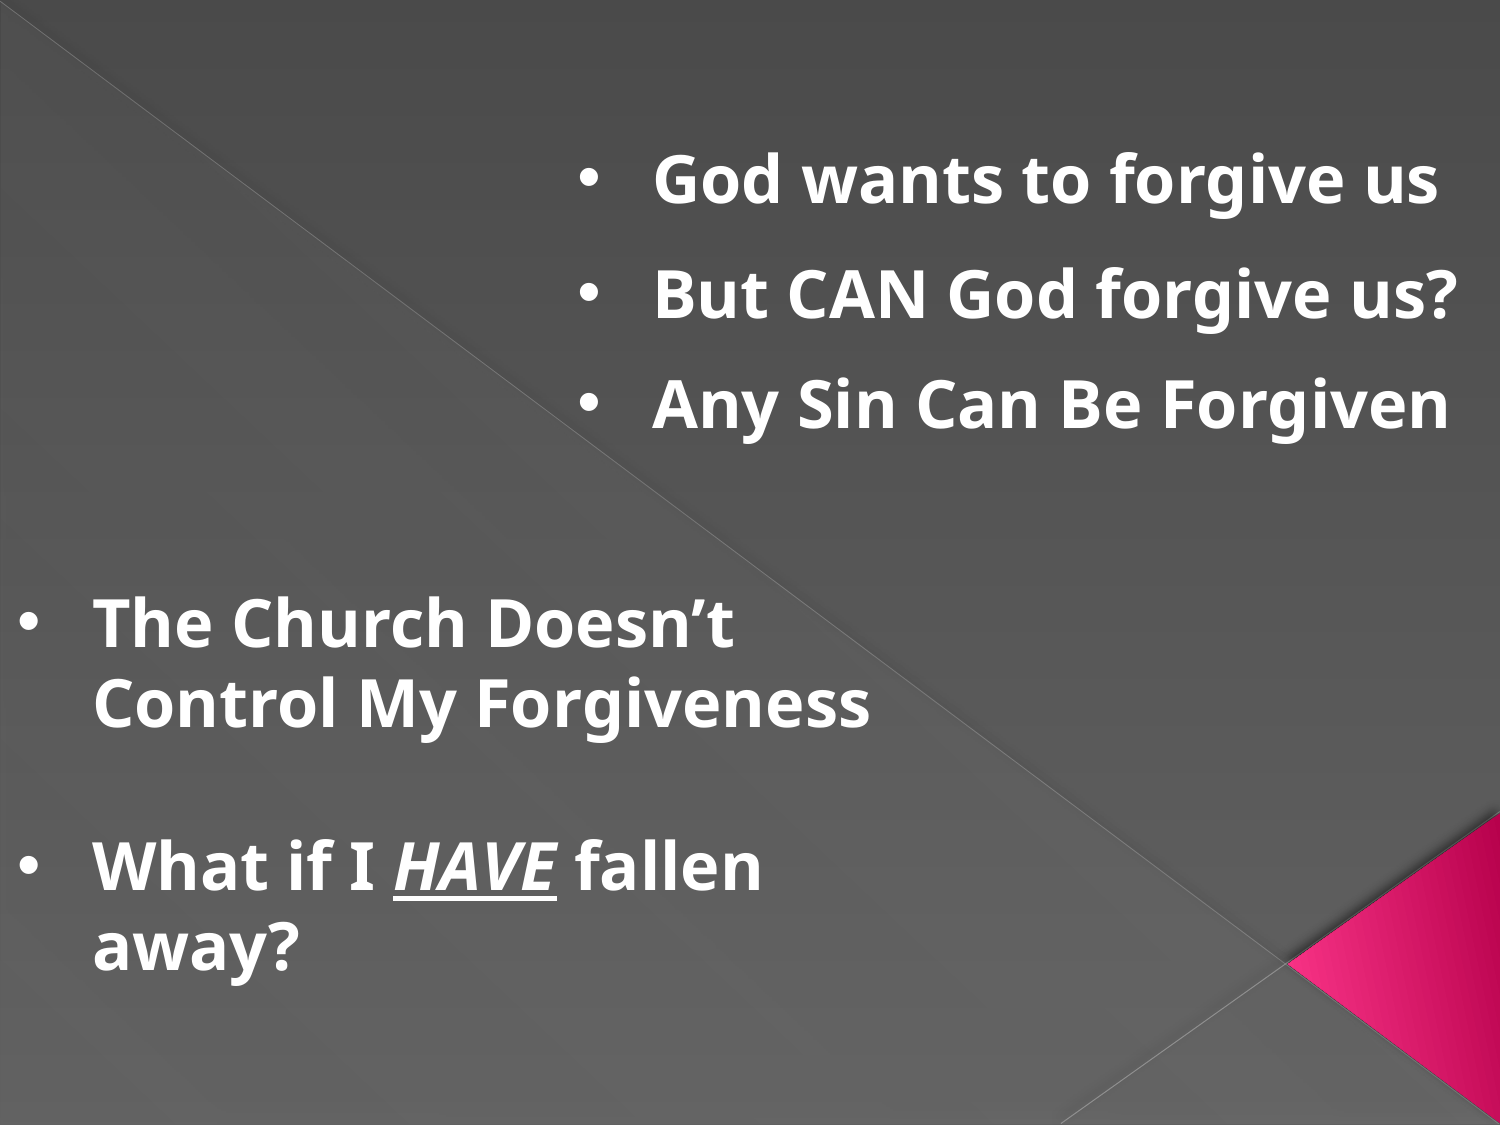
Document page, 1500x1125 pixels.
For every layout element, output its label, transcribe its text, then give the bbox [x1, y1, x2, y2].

text_box God wants to forgive us [562, 129, 1500, 224]
text_box The Church Doesn’t Control My Forgiveness [2, 573, 921, 748]
text_box Any Sin Can Be Forgiven [562, 354, 1500, 449]
text_box But CAN God forgive us? [562, 244, 1500, 339]
text_box What if I HAVE fallen away? [2, 816, 1000, 992]
